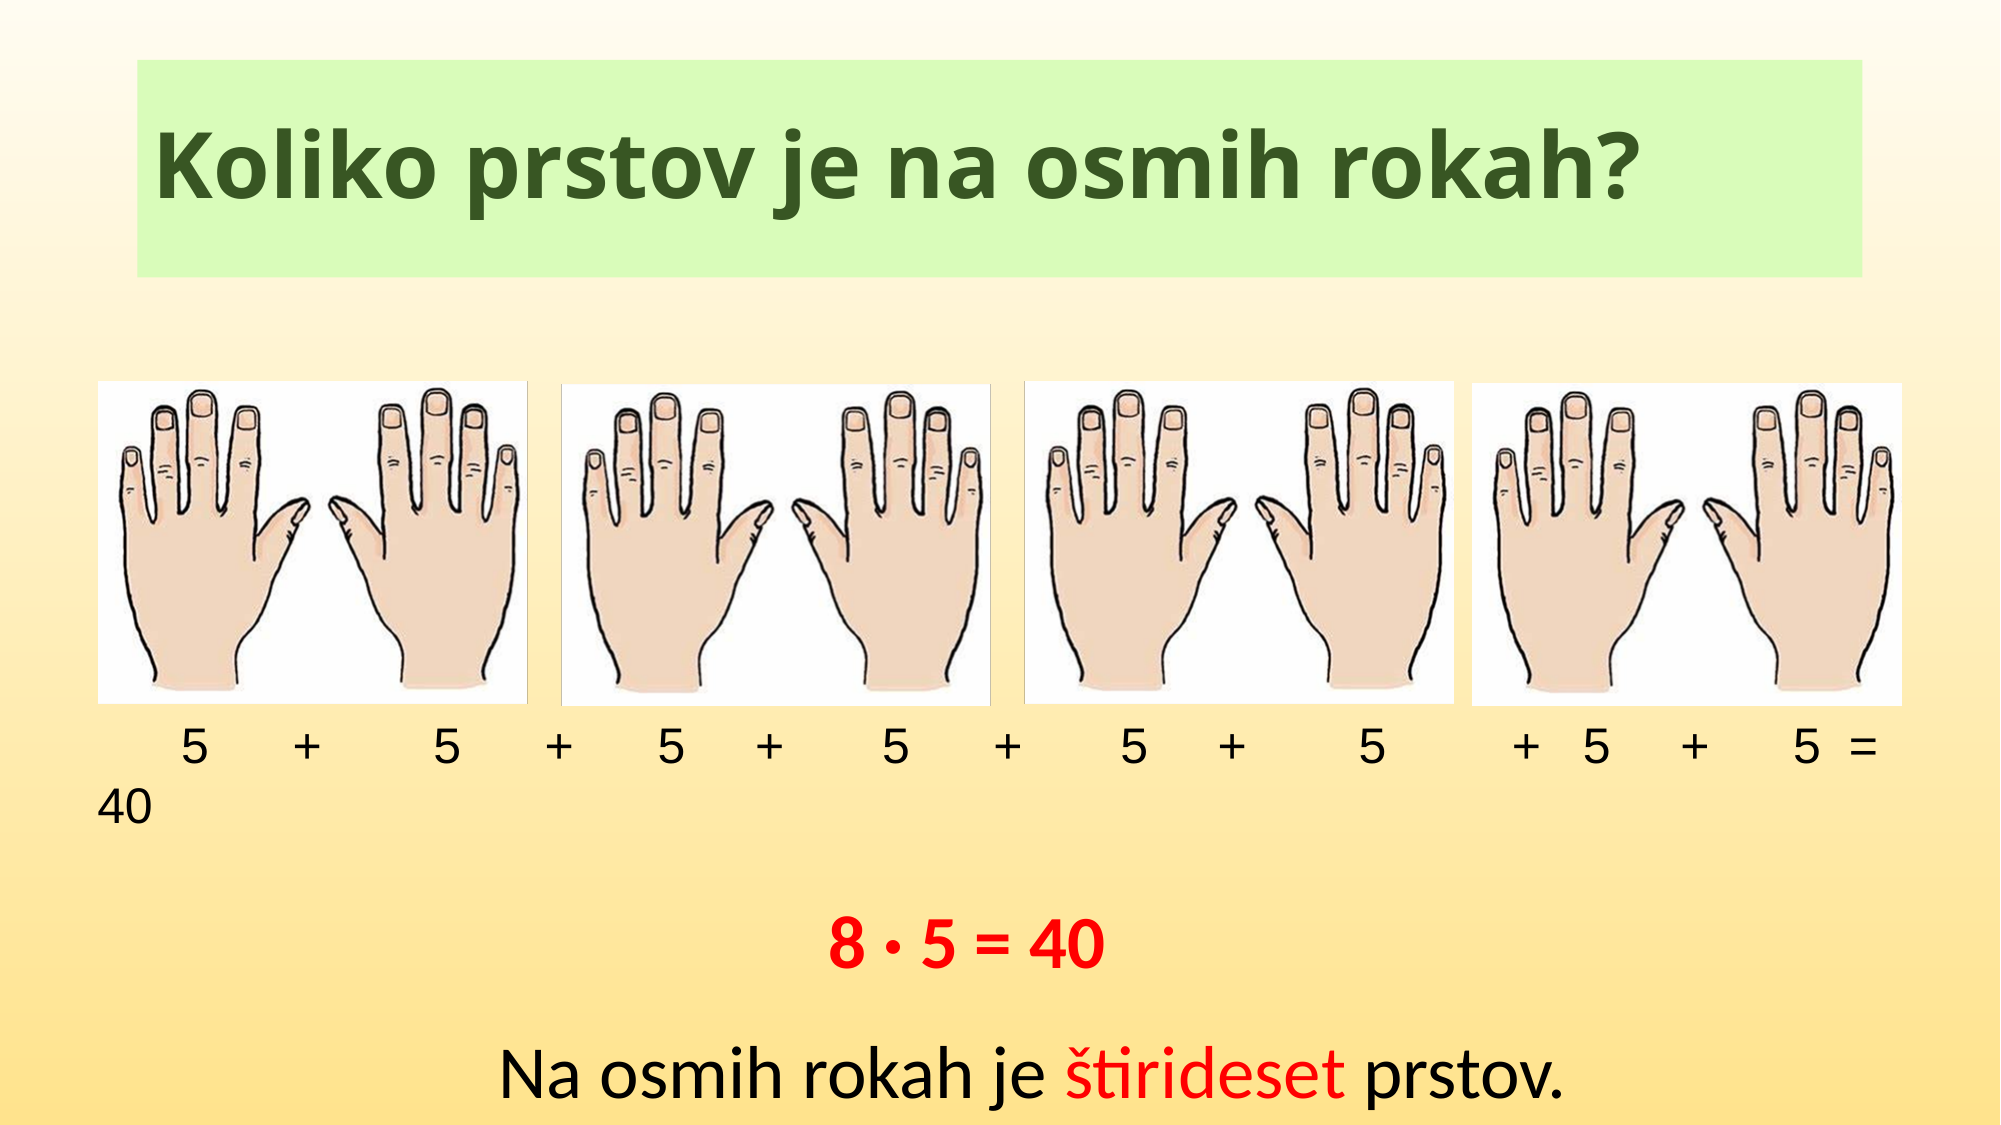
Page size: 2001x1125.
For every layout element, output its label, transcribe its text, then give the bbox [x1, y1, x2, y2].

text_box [98, 381, 1902, 706]
title Koliko prstov je na osmih rokah? [137, 59, 1863, 278]
text_box 5 + 5 + 5 + 5 + 5 + 5 + 5 + 5 = 40 8 · 5 = 40 Na osmih rokah je štirideset prstov. [82, 705, 1983, 1125]
